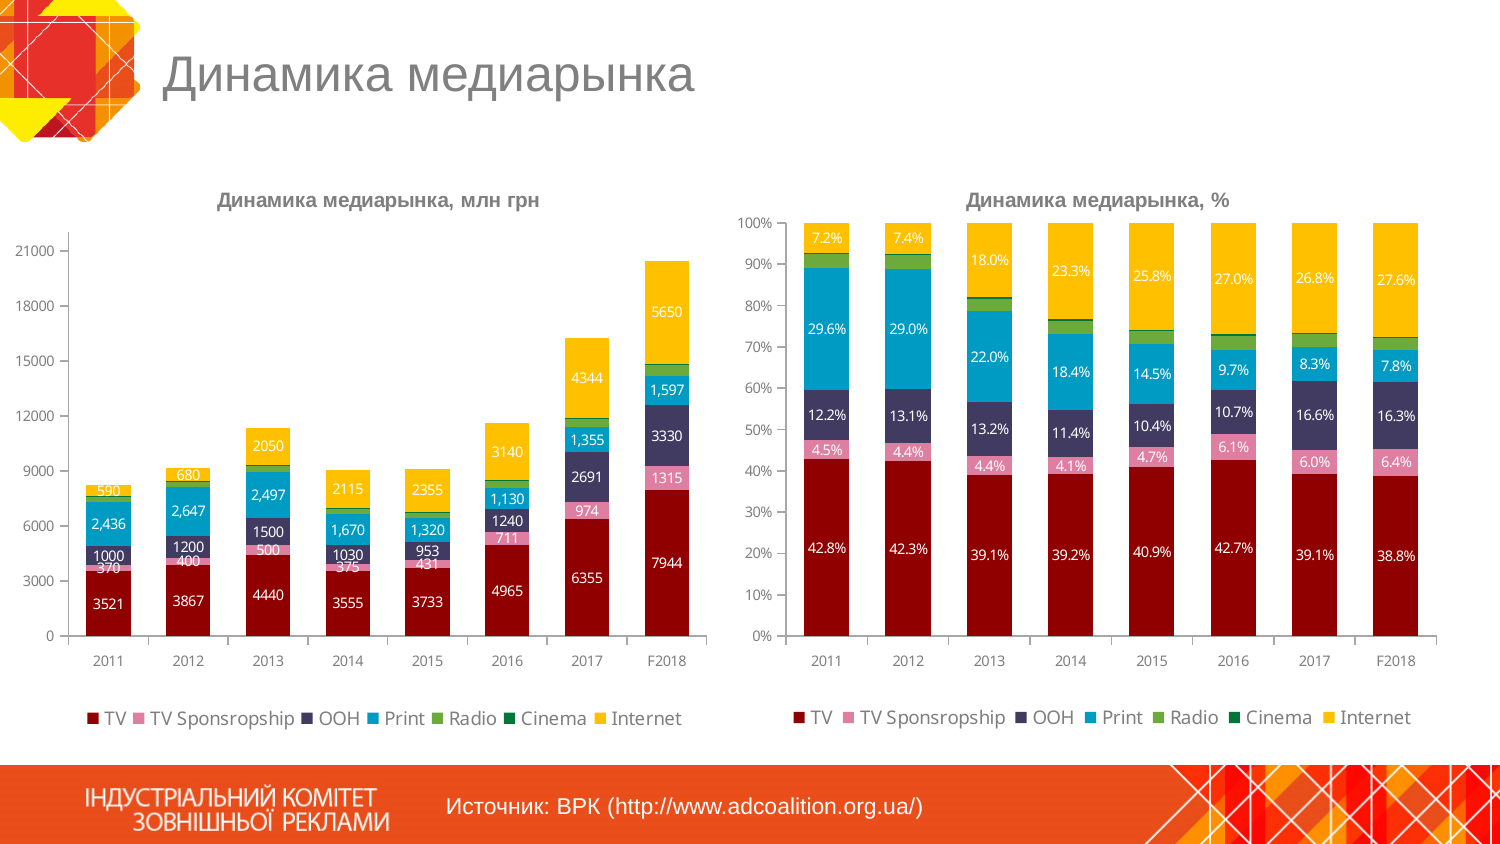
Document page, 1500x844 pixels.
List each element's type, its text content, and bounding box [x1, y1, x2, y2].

text_box Источник: ВРК (http://www.adcoalition.org.ua/) [431, 797, 1097, 827]
title Динамика медиарынка [147, 0, 1498, 142]
picture [0, 765, 1500, 844]
chart [14, 161, 1459, 789]
picture [0, 0, 147, 142]
